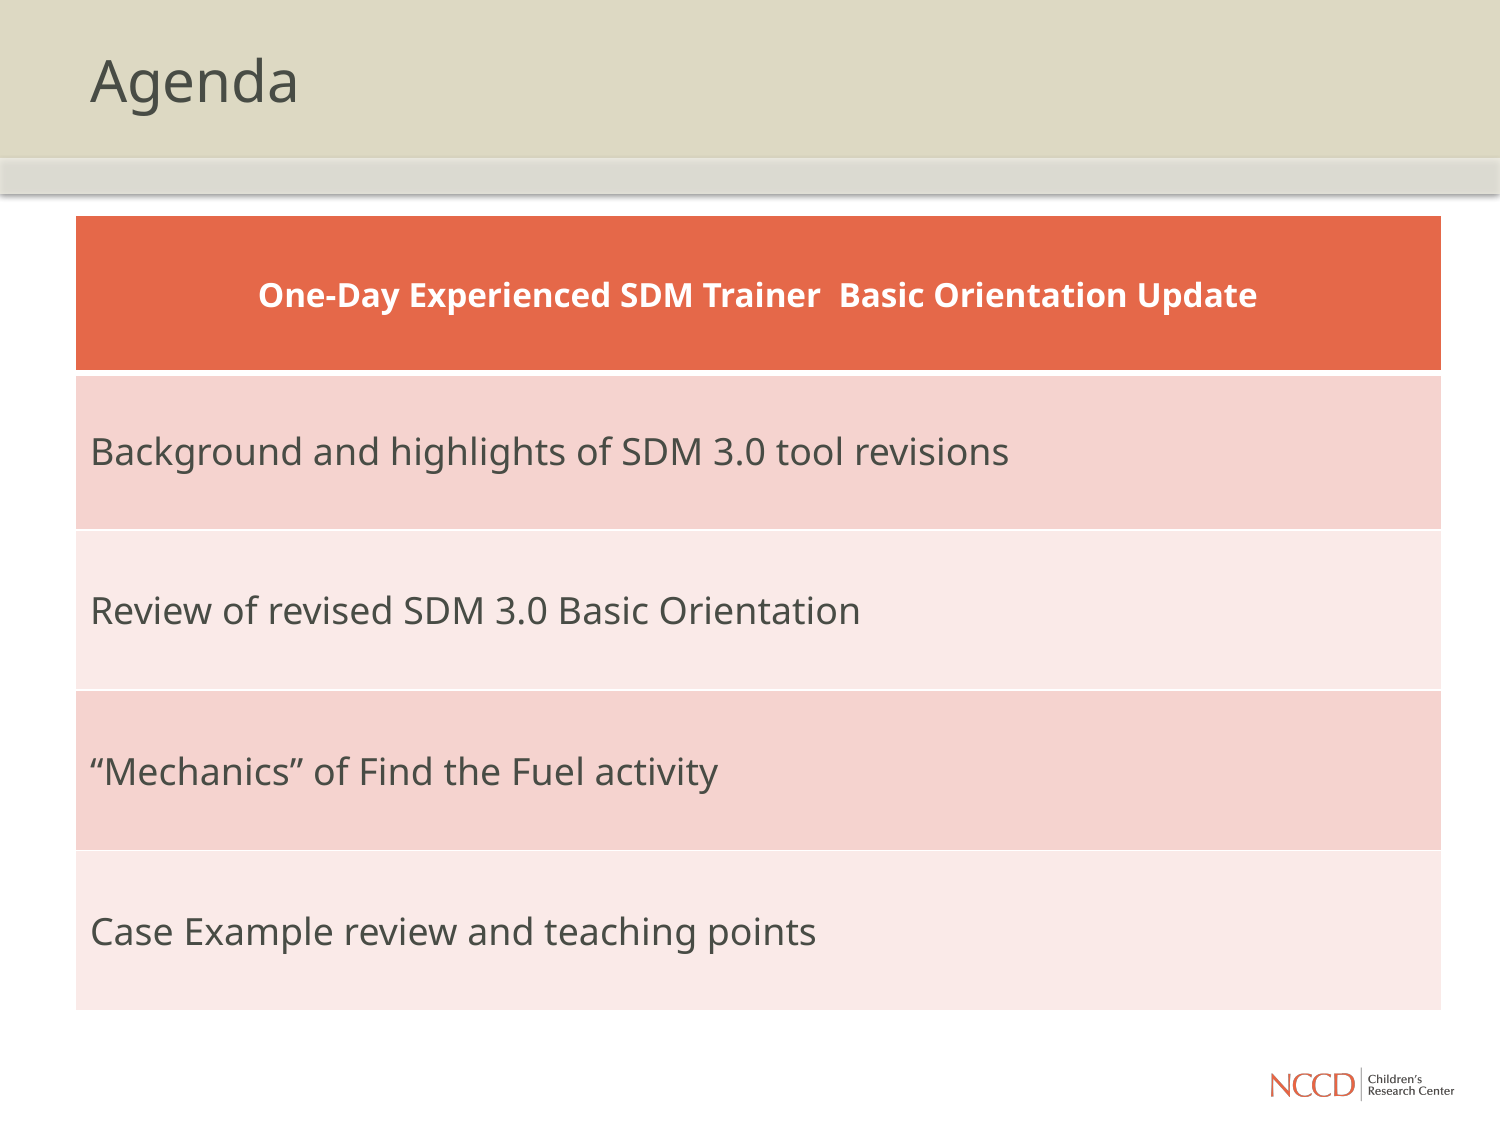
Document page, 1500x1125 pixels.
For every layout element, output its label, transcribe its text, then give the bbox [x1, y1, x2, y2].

table_header One-Day Experienced SDM Trainer Basic Orientation Update [76, 216, 1441, 370]
table_cell “Mechanics” of Find the Fuel activity [76, 691, 1441, 850]
table_cell Background and highlights of SDM 3.0 tool revisions [76, 376, 1441, 529]
picture [1271, 1066, 1455, 1103]
table_cell Case Example review and teaching points [76, 851, 1441, 1010]
title Agenda [75, 0, 1425, 158]
table_cell Review of revised SDM 3.0 Basic Orientation [76, 531, 1441, 689]
